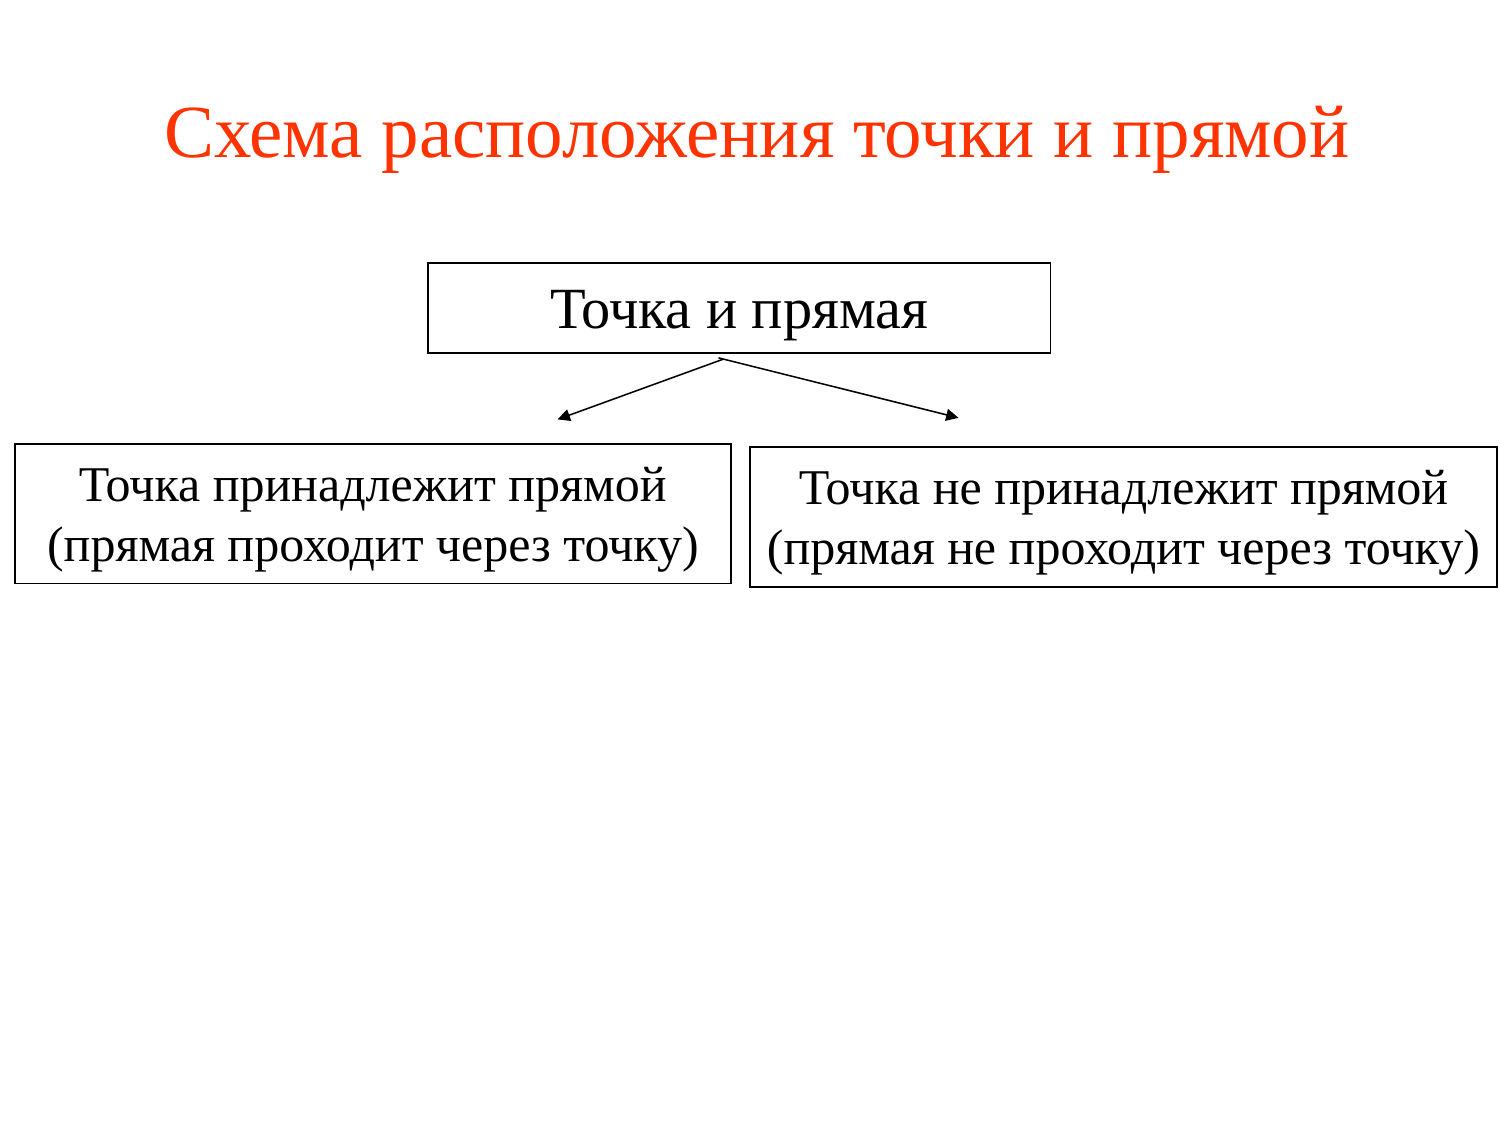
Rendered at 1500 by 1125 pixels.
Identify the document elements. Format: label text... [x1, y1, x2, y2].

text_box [14, 262, 1498, 587]
title Схема расположения точки и прямой [120, 90, 1396, 165]
